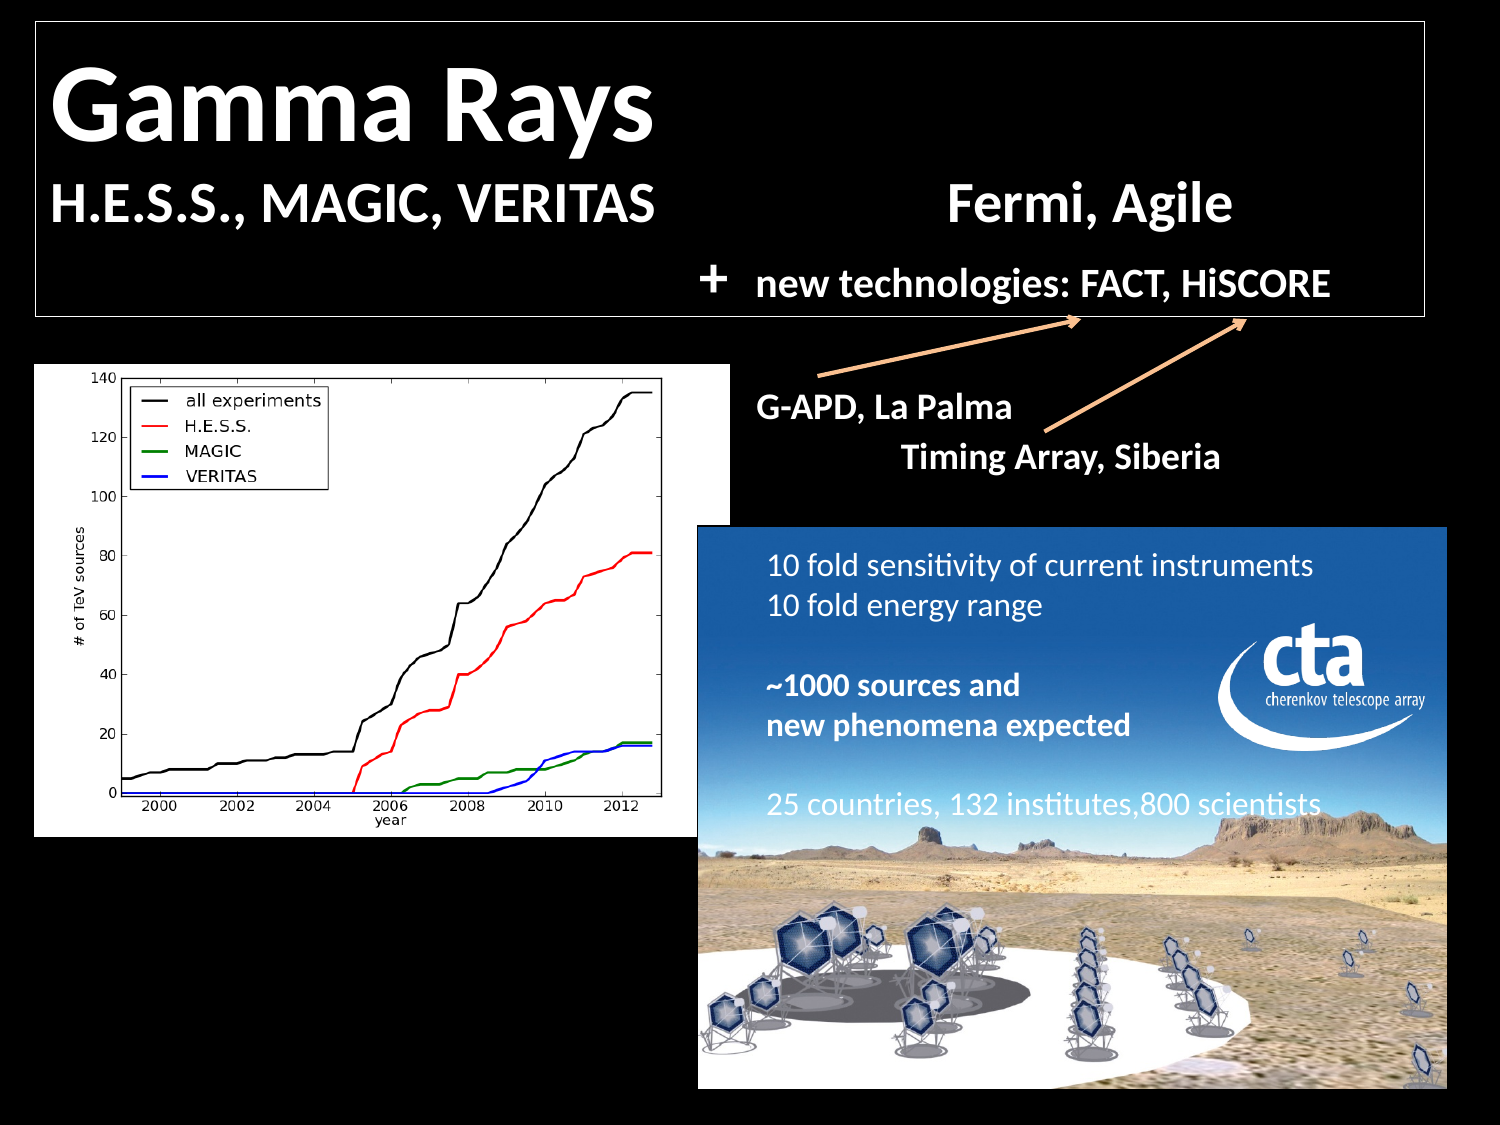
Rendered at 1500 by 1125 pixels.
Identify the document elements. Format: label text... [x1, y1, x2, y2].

text_box G-APD, La Palma Timing Array, Siberia [741, 374, 1237, 485]
picture [33, 363, 1448, 1089]
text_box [1044, 318, 1248, 432]
text_box Gamma Rays H.E.S.S., MAGIC, VERITAS Fermi, Agile + new technologies: FACT, HiSCORE [35, 21, 1425, 317]
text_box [817, 318, 1043, 377]
